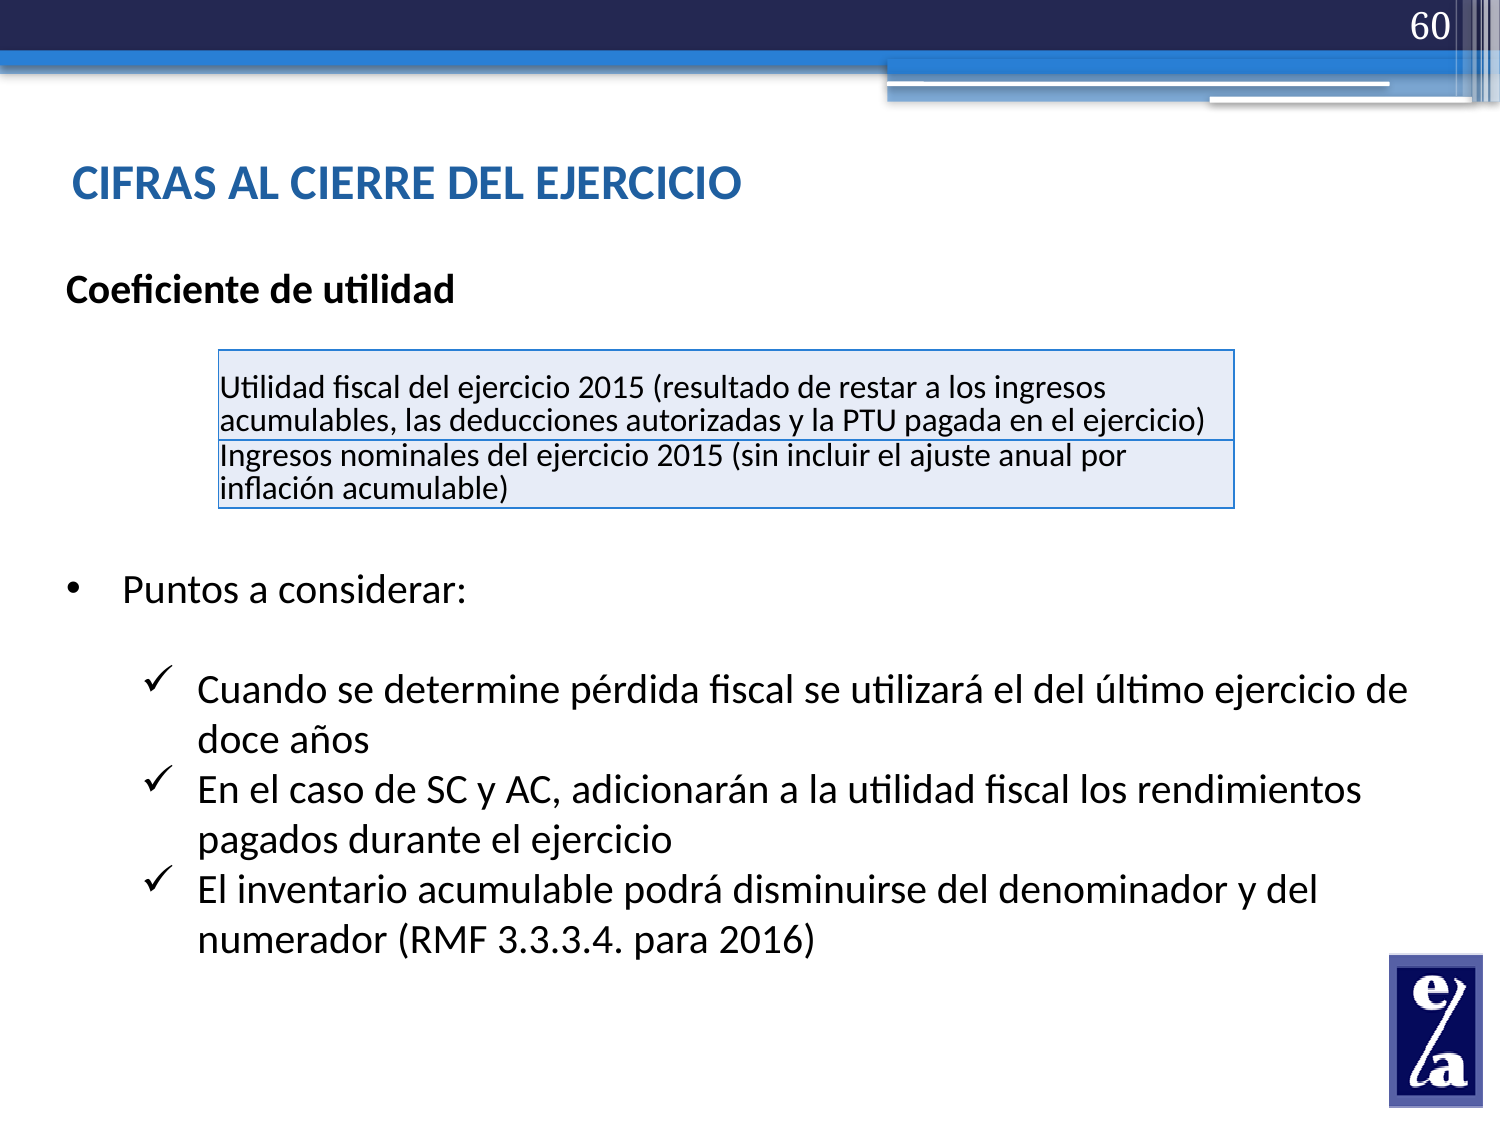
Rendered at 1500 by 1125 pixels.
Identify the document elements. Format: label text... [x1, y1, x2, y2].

table_cell Ingresos nominales del ejercicio 2015 (sin incluir el ajuste anual por inflación acumulable) [219, 441, 1233, 507]
text_box CIFRAS AL CIERRE DEL EJERCICIO [58, 125, 1435, 324]
picture [1387, 952, 1483, 1110]
table_header Utilidad fiscal del ejercicio 2015 (resultado de restar a los ingresos acumulables, las deducciones autorizadas y la PTU pagada en el ejercicio) [219, 351, 1233, 439]
slide_number 60 [1341, 0, 1466, 61]
text_box Coeficiente de utilidad Puntos a considerar: Cuando se determine pérdida fiscal se utilizará el del último ejercicio de doce años En el caso de SC y AC, adicionarán a la utilidad fiscal los rendimientos pagados durante el ejercicio El inventario acumulable podrá disminuirse del denominador y del numerador (RMF 3.3.3.4. para 2016) [52, 255, 1441, 859]
